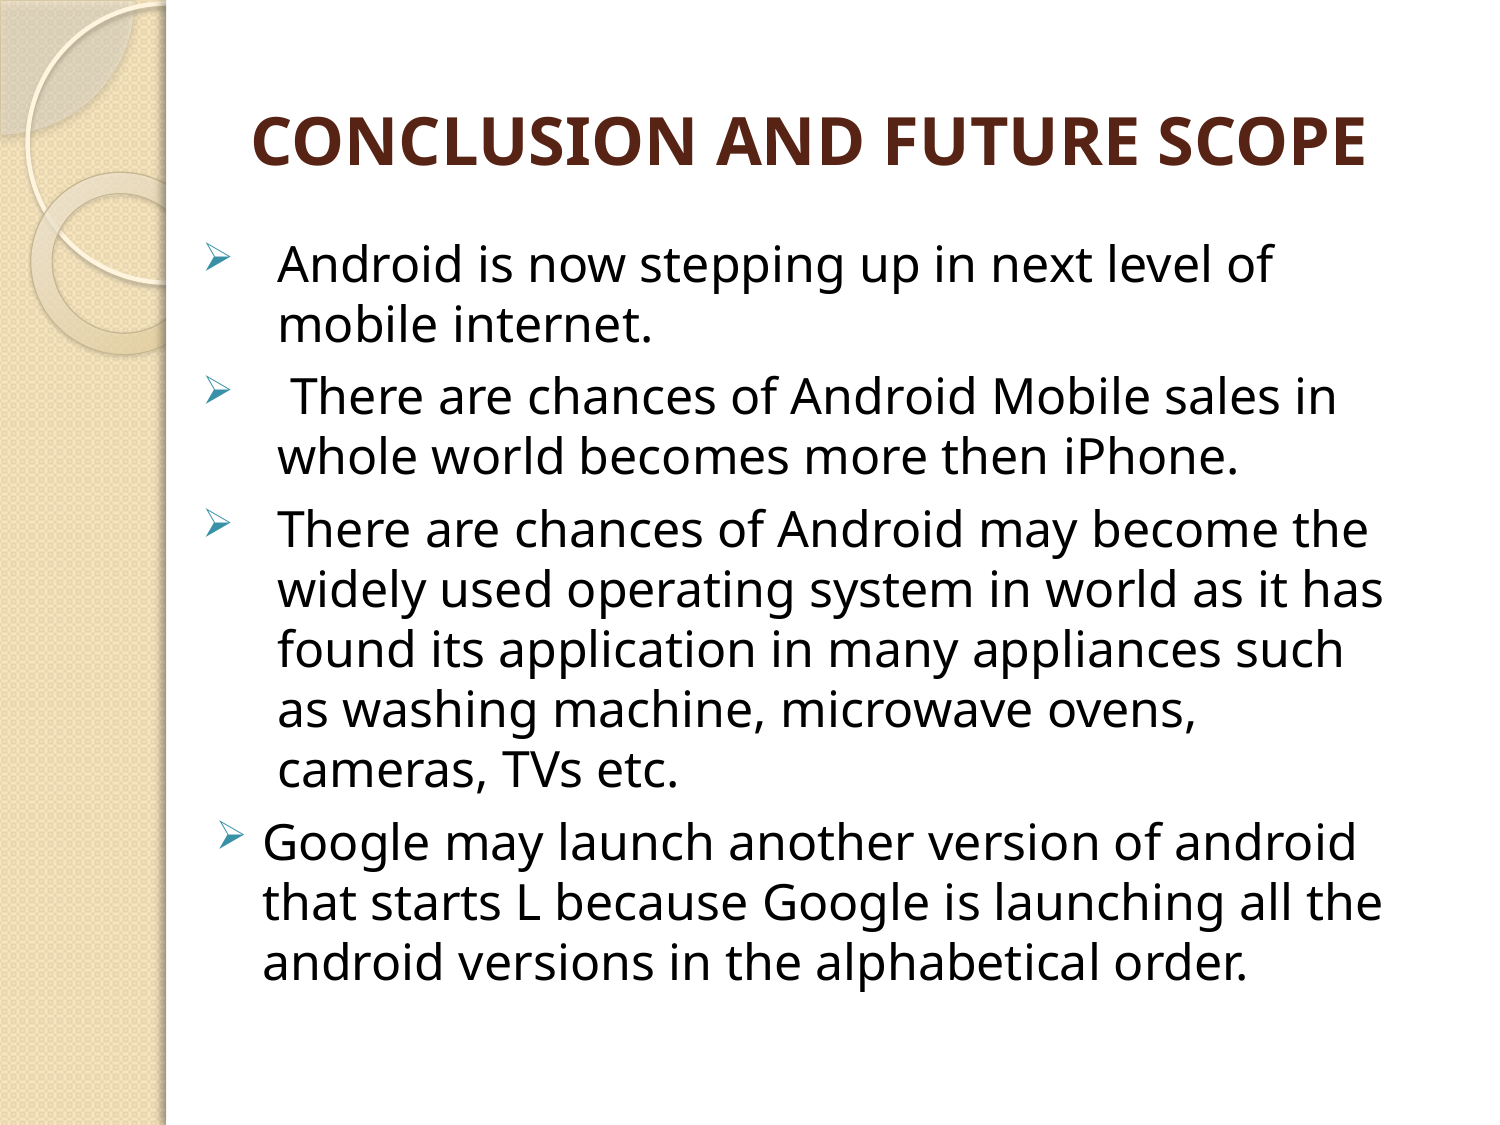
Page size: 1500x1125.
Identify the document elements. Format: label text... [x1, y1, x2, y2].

title CONCLUSION AND FUTURE SCOPE [235, 45, 1466, 233]
list Android is now stepping up in next level of mobile internet. There are chances of Android Mobile sales in whole world becomes more then iPhone. There are chances of Android may become the widely used operating system in world as it has found its application in many appliances such as washing machine, microwave ovens, cameras, TVs etc. Google may launch another version of android that starts L because Google is launching all the android versions in the alphabetical order. [187, 224, 1418, 1013]
